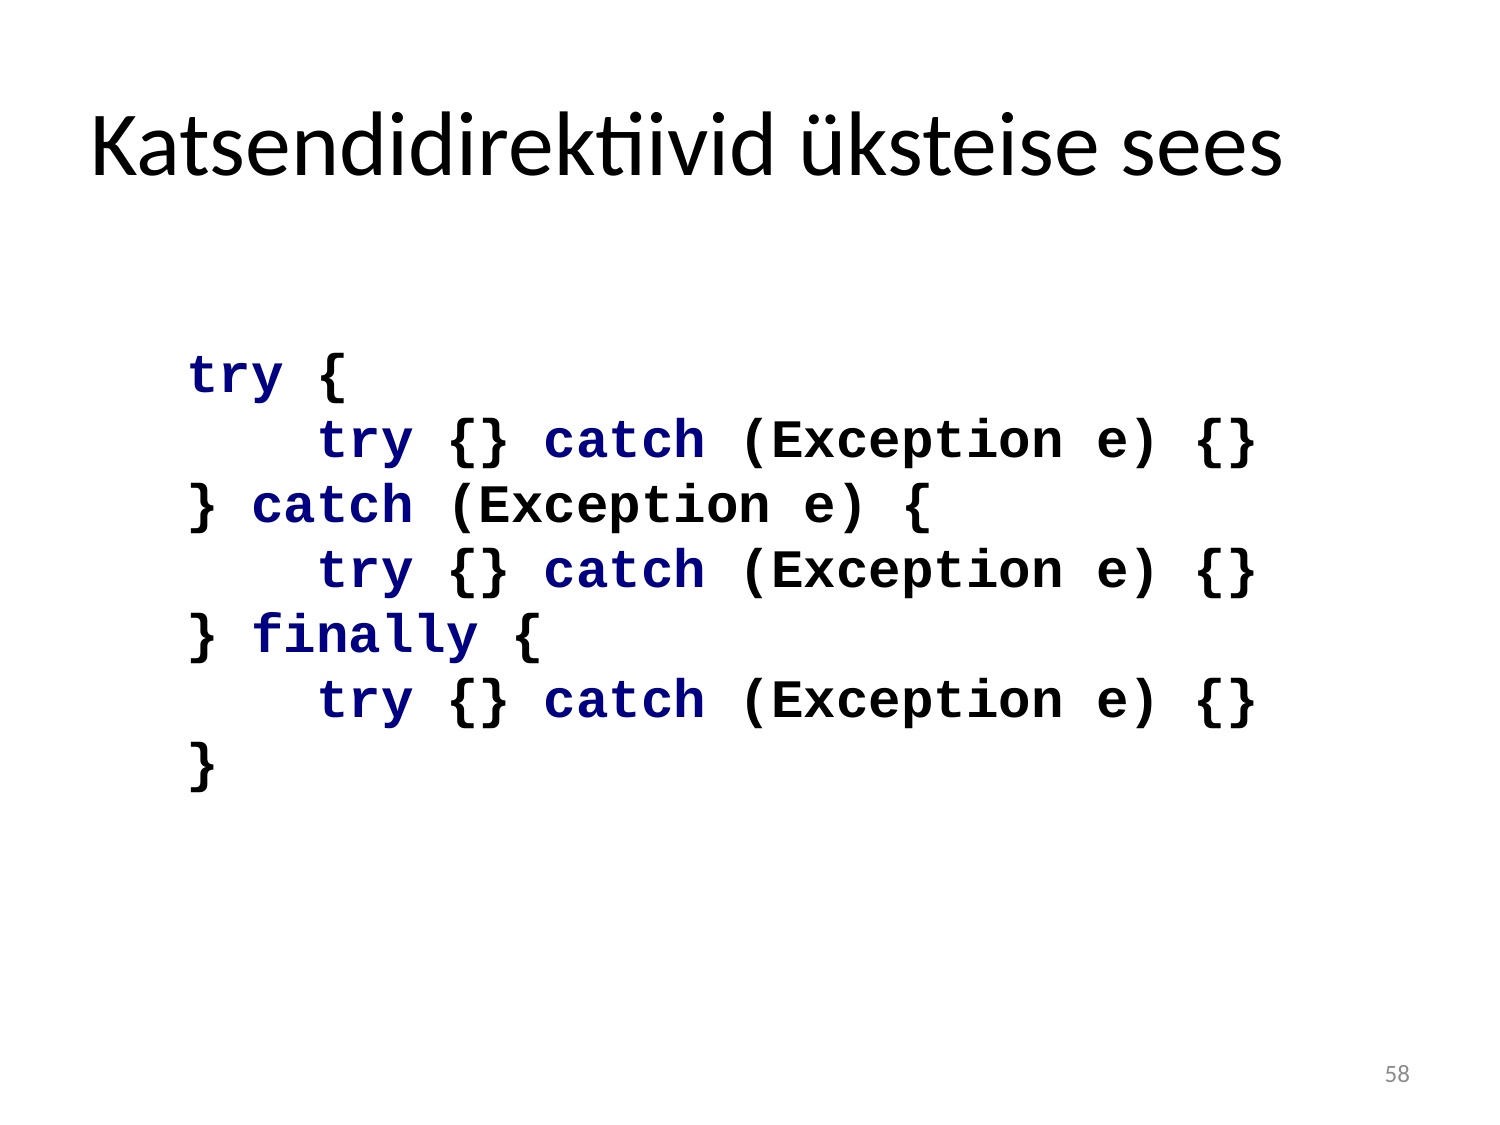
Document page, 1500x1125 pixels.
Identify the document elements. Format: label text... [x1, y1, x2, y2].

slide_number 58 [1074, 1042, 1425, 1103]
title Katsendidirektiivid üksteise sees [75, 45, 1425, 233]
list try { try {} catch (Exception e) {} } catch (Exception e) { try {} catch (Exception e) {} } finally { try {} catch (Exception e) {} } [41, 270, 1288, 931]
